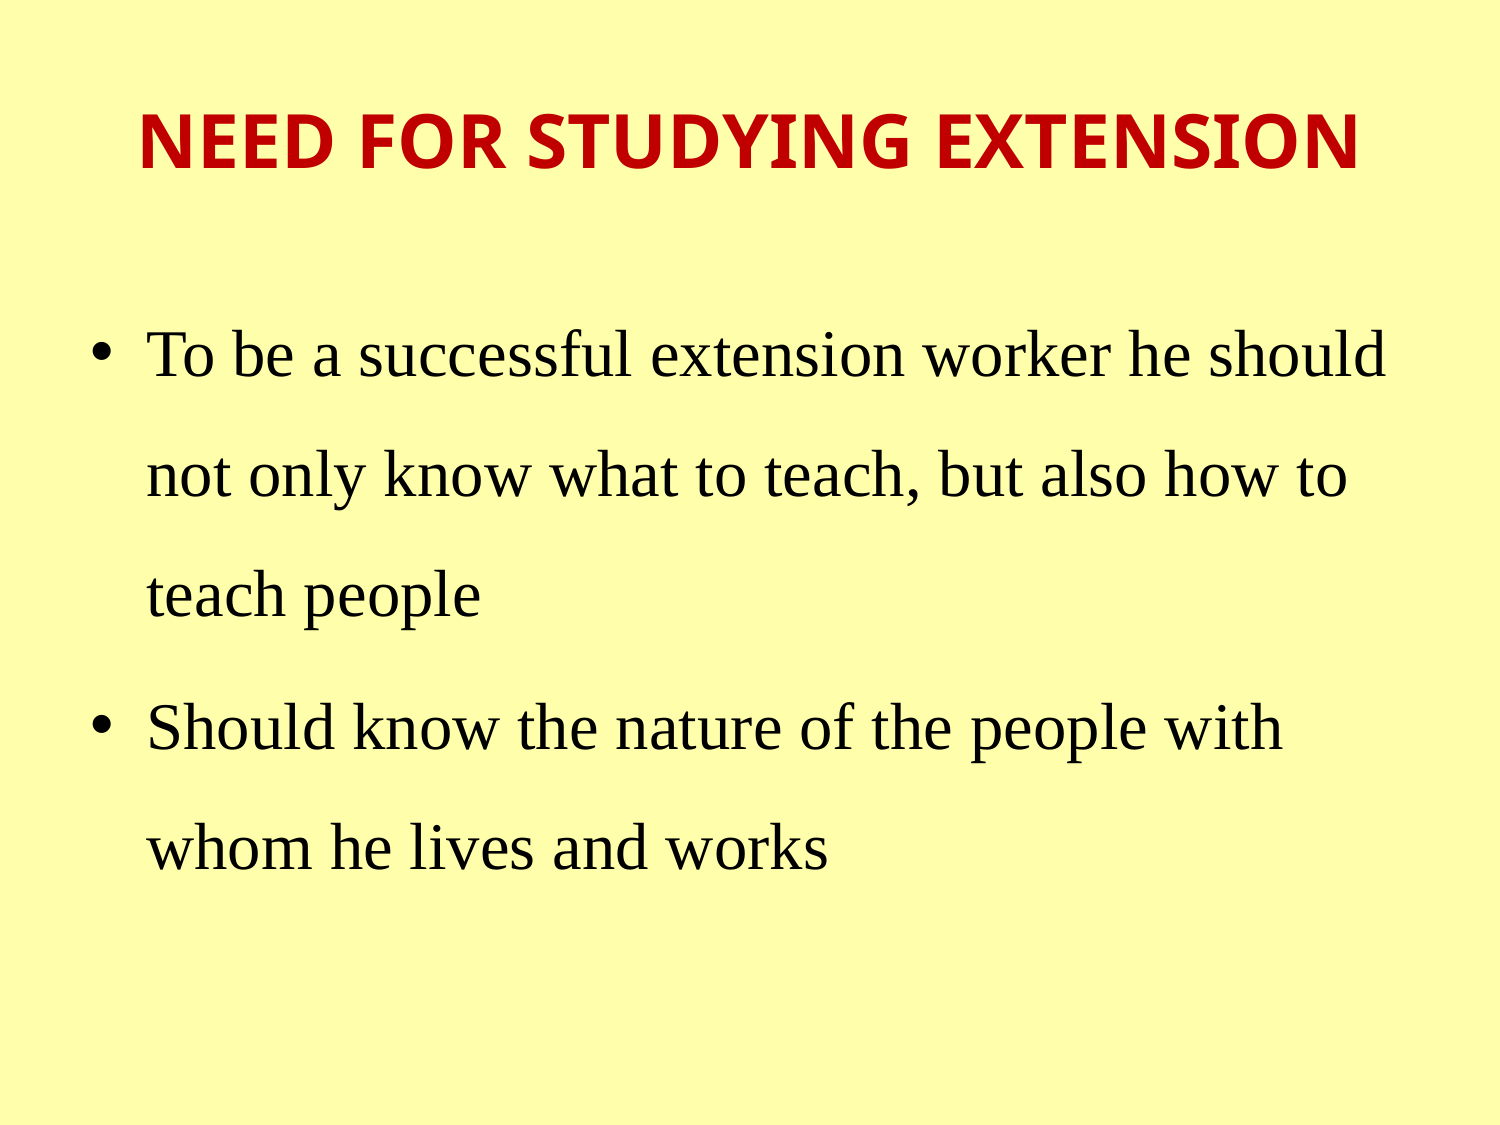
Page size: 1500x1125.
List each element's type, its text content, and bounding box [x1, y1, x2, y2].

list To be a successful extension worker he should not only know what to teach, but also how to teach people Should know the nature of the people with whom he lives and works [75, 262, 1425, 1005]
title NEED FOR STUDYING EXTENSION [75, 45, 1425, 233]
